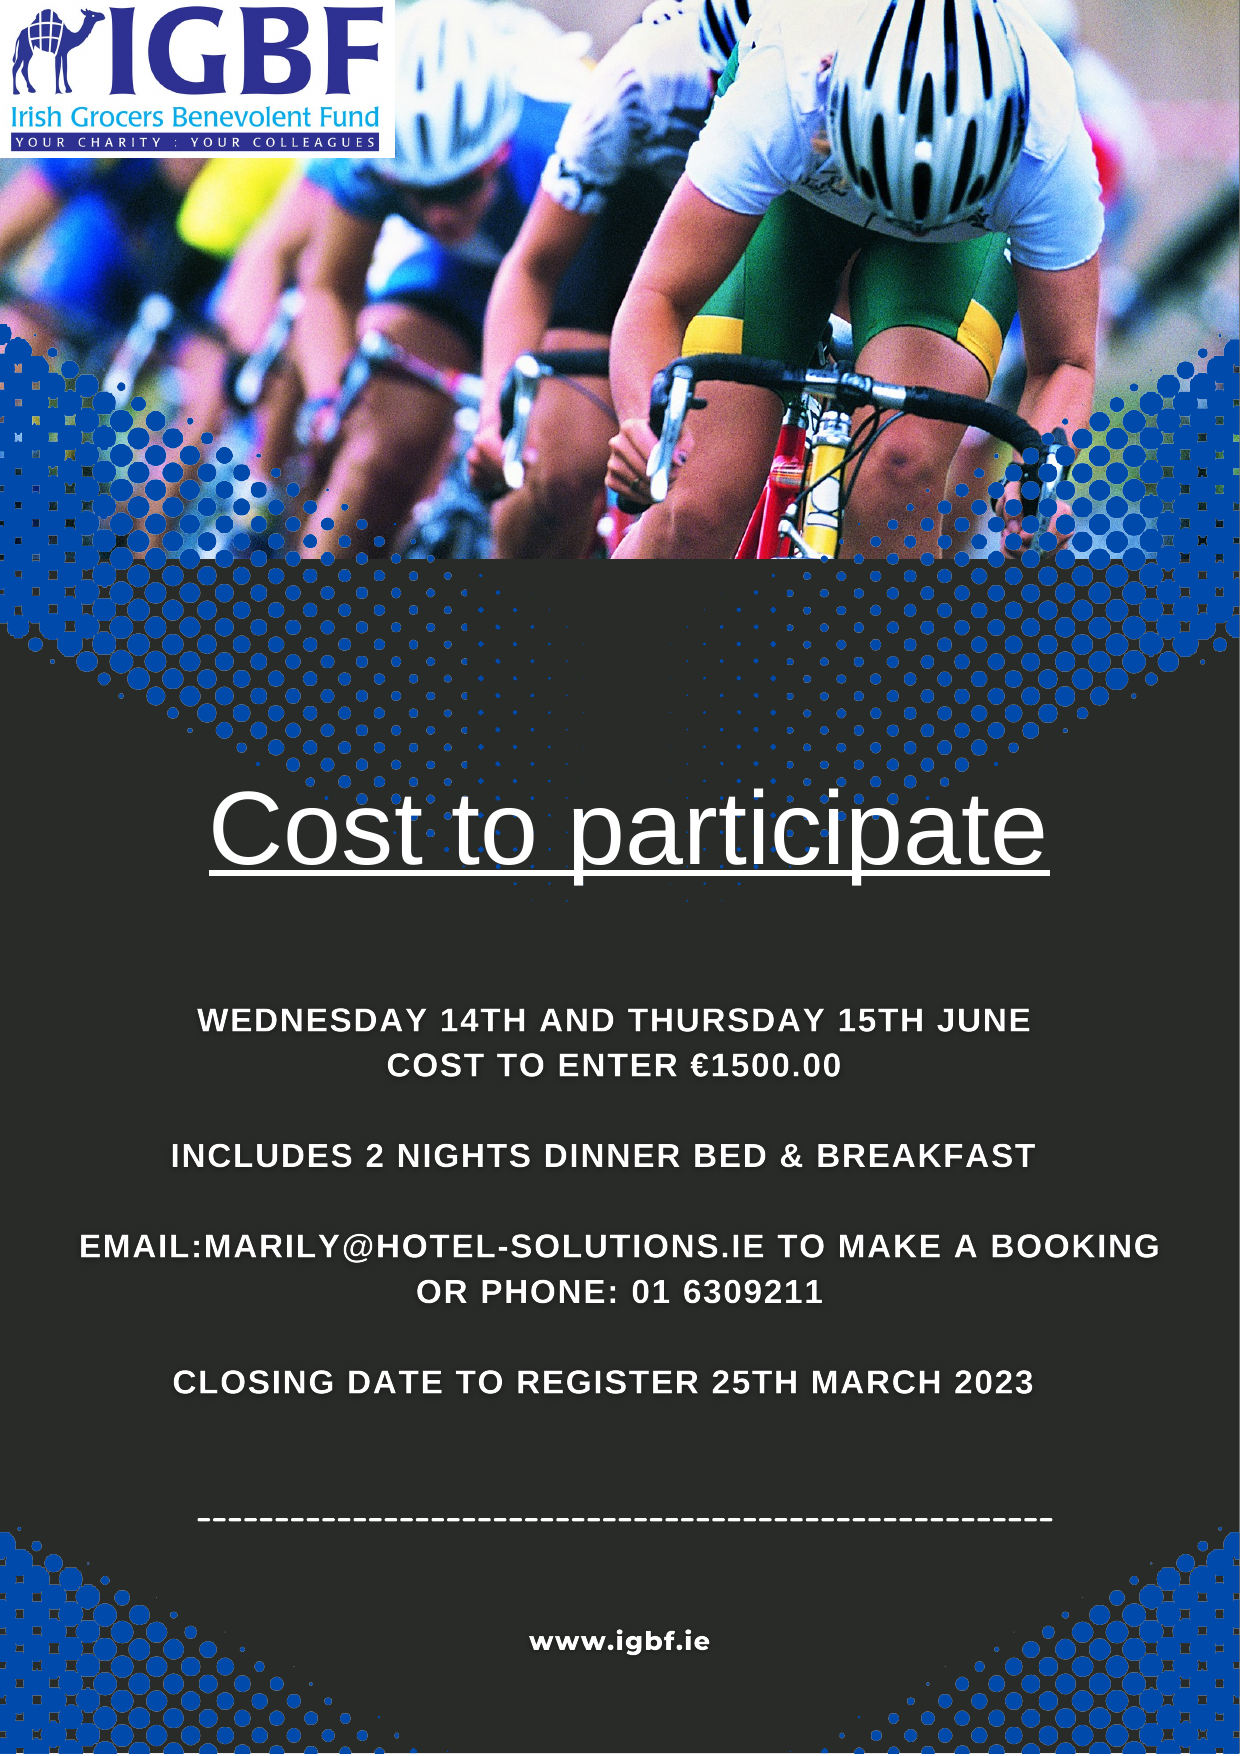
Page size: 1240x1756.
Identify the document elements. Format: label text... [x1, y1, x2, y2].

text_box [306, 1518, 320, 1522]
text_box [727, 1518, 741, 1522]
text_box [244, 1518, 257, 1522]
text_box [478, 1518, 491, 1522]
text_box [415, 1518, 429, 1522]
text_box [587, 1518, 600, 1522]
text_box [322, 1518, 335, 1522]
text_box [743, 1518, 756, 1522]
text_box [837, 1518, 850, 1522]
text_box [384, 1518, 398, 1522]
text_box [0, 1527, 400, 1754]
text_box [400, 1518, 413, 1522]
text_box [868, 1518, 881, 1522]
text_box [770, 743, 777, 750]
text_box [291, 1518, 304, 1522]
text_box [770, 641, 777, 648]
text_box [409, 1747, 418, 1754]
text_box [0, 0, 395, 158]
text_box [946, 1518, 959, 1522]
text_box [759, 1518, 772, 1522]
text_box [649, 1518, 663, 1522]
text_box [681, 1518, 694, 1522]
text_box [786, 334, 1240, 837]
text_box [197, 1518, 211, 1522]
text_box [839, 1527, 1240, 1754]
text_box [369, 1518, 382, 1522]
text_box [517, 1619, 720, 1668]
text_box [930, 1518, 944, 1522]
text_box [790, 1518, 803, 1522]
text_box [852, 1518, 866, 1522]
text_box [770, 675, 777, 682]
text_box [634, 1518, 647, 1522]
text_box [540, 1518, 554, 1522]
text_box [228, 1518, 242, 1522]
text_box [353, 1518, 366, 1522]
text_box [509, 1518, 522, 1522]
text_box [696, 1518, 710, 1522]
text_box [770, 606, 777, 613]
text_box [603, 1518, 616, 1522]
text_box [821, 1747, 829, 1754]
text_box [665, 1518, 678, 1522]
text_box [525, 1518, 538, 1522]
text_box [259, 1518, 273, 1522]
text_box [337, 1518, 351, 1522]
text_box [431, 1518, 444, 1522]
text_box [571, 1518, 585, 1522]
text_box [899, 1518, 912, 1522]
text_box [556, 1518, 569, 1522]
text_box [977, 1518, 990, 1522]
text_box [618, 1518, 632, 1522]
text_box [774, 1518, 788, 1522]
text_box [993, 1518, 1006, 1522]
text_box [213, 1518, 226, 1522]
text_box [770, 709, 777, 716]
text_box [275, 1518, 289, 1522]
text_box [805, 1518, 819, 1522]
picture [0, 0, 1240, 837]
text_box [447, 1518, 460, 1522]
title Cost to participate [126, 758, 1124, 990]
text_box [66, 990, 1173, 1492]
text_box [1024, 1518, 1037, 1522]
text_box [1008, 1518, 1022, 1522]
text_box [1039, 1518, 1053, 1522]
text_box [883, 1518, 897, 1522]
text_box [493, 1518, 507, 1522]
text_box [462, 1518, 476, 1522]
text_box [821, 1518, 834, 1522]
text_box [915, 1518, 928, 1522]
text_box [961, 1518, 975, 1522]
text_box [712, 1518, 725, 1522]
